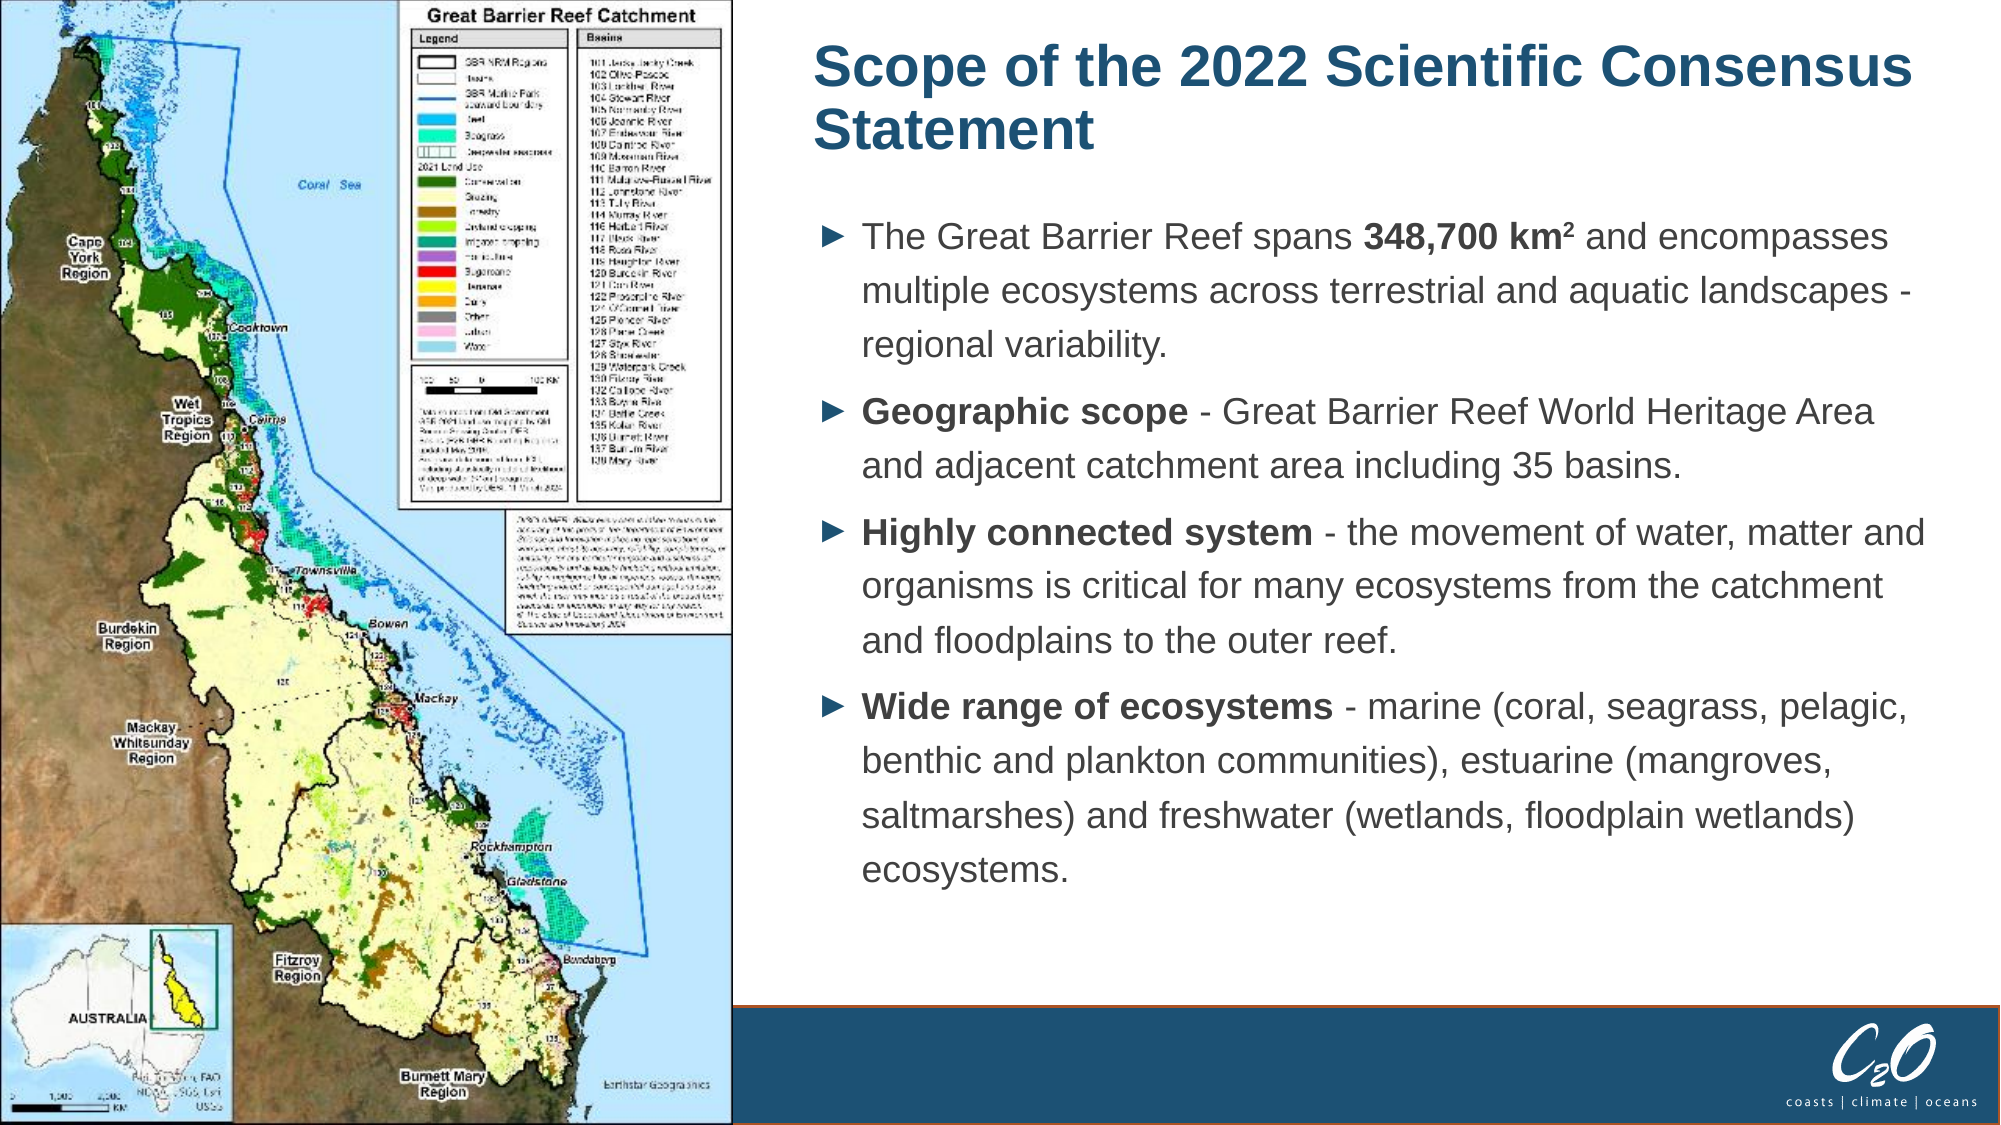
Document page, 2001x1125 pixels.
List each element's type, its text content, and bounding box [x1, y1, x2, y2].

text_box [734, 1005, 2000, 1125]
picture [1783, 1020, 1981, 1112]
text_box The Great Barrier Reef spans 348,700 km2 and encompasses multiple ecosystems across terrestrial and aquatic landscapes - regional variability. Geographic scope - Great Barrier Reef World Heritage Area and adjacent catchment area including 35 basins. Highly connected system - the movement of water, matter and organisms is critical for many ecosystems from the catchment and floodplains to the outer reef. Wide range of ecosystems - marine (coral, seagrass, pelagic, benthic and plankton communities), estuarine (mangroves, saltmarshes) and freshwater (wetlands, floodplain wetlands) ecosystems. [800, 195, 1946, 960]
text_box Scope of the 2022 Scientific Consensus Statement [813, 36, 1946, 99]
picture [0, 0, 734, 1125]
